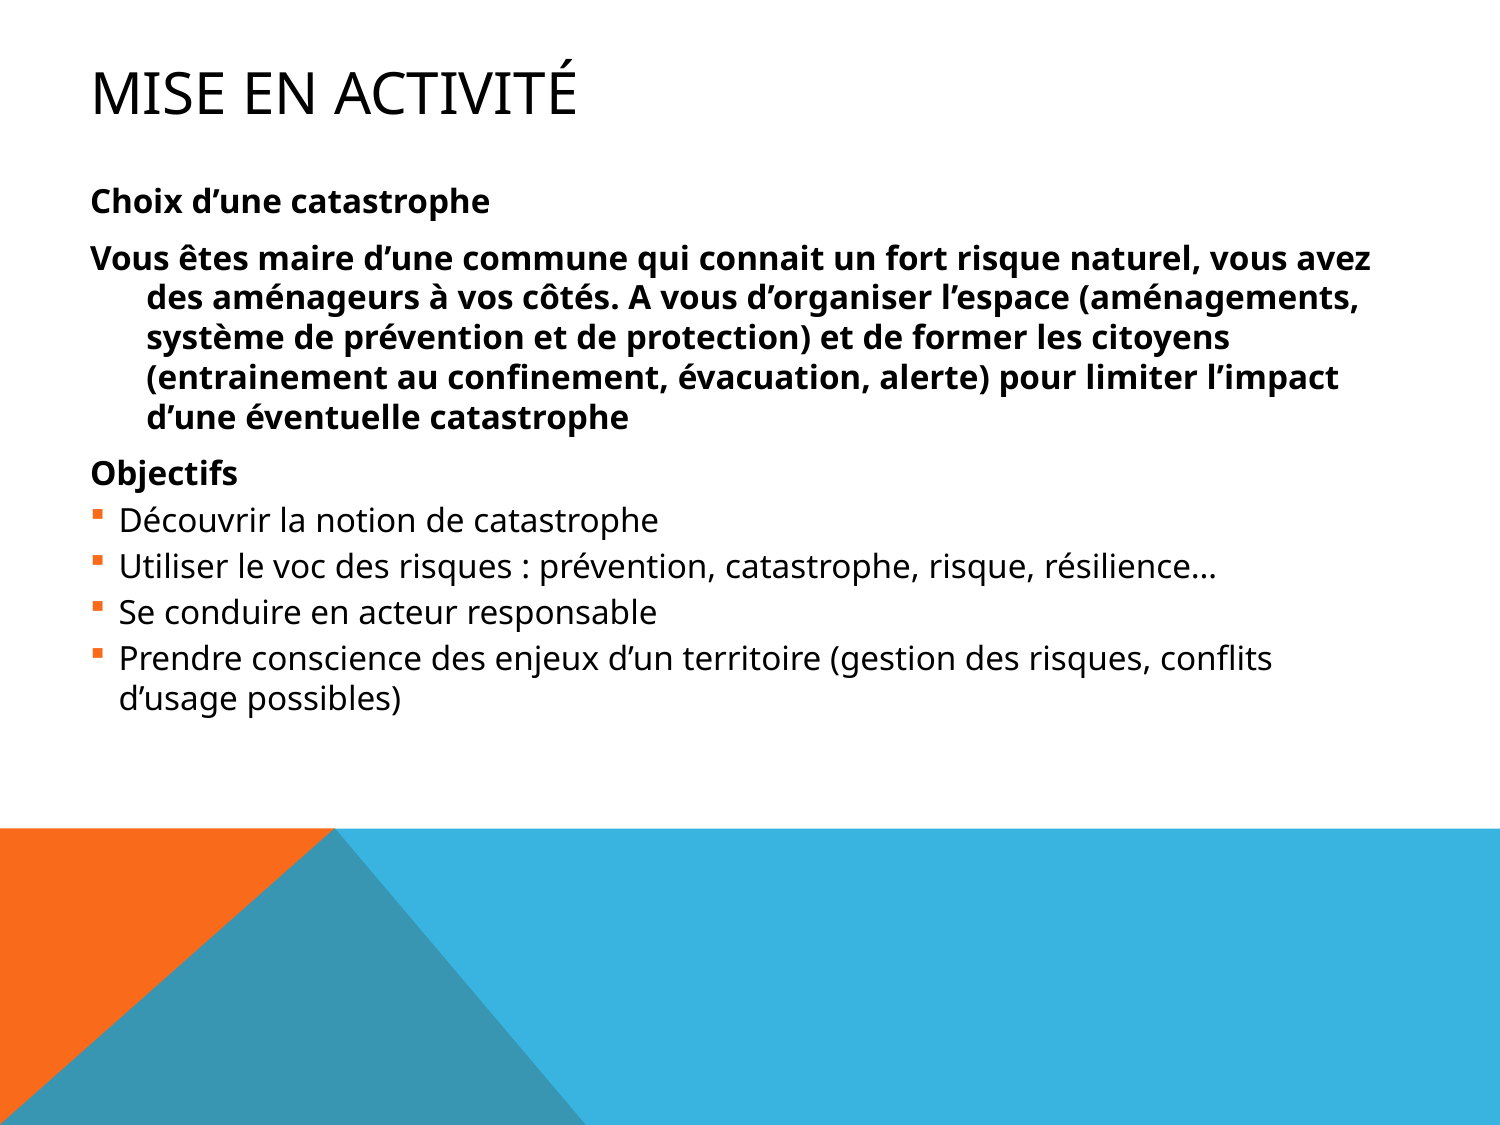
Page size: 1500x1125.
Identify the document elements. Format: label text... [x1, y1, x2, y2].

list Choix d’une catastrophe Vous êtes maire d’une commune qui connait un fort risque naturel, vous avez des aménageurs à vos côtés. A vous d’organiser l’espace (aménagements, système de prévention et de protection) et de former les citoyens (entrainement au confinement, évacuation, alerte) pour limiter l’impact d’une éventuelle catastrophe Objectifs Découvrir la notion de catastrophe Utiliser le voc des risques : prévention, catastrophe, risque, résilience… Se conduire en acteur responsable Prendre conscience des enjeux d’un territoire (gestion des risques, conflits d’usage possibles) [75, 172, 1400, 1062]
title Mise en activité [75, 45, 1300, 138]
